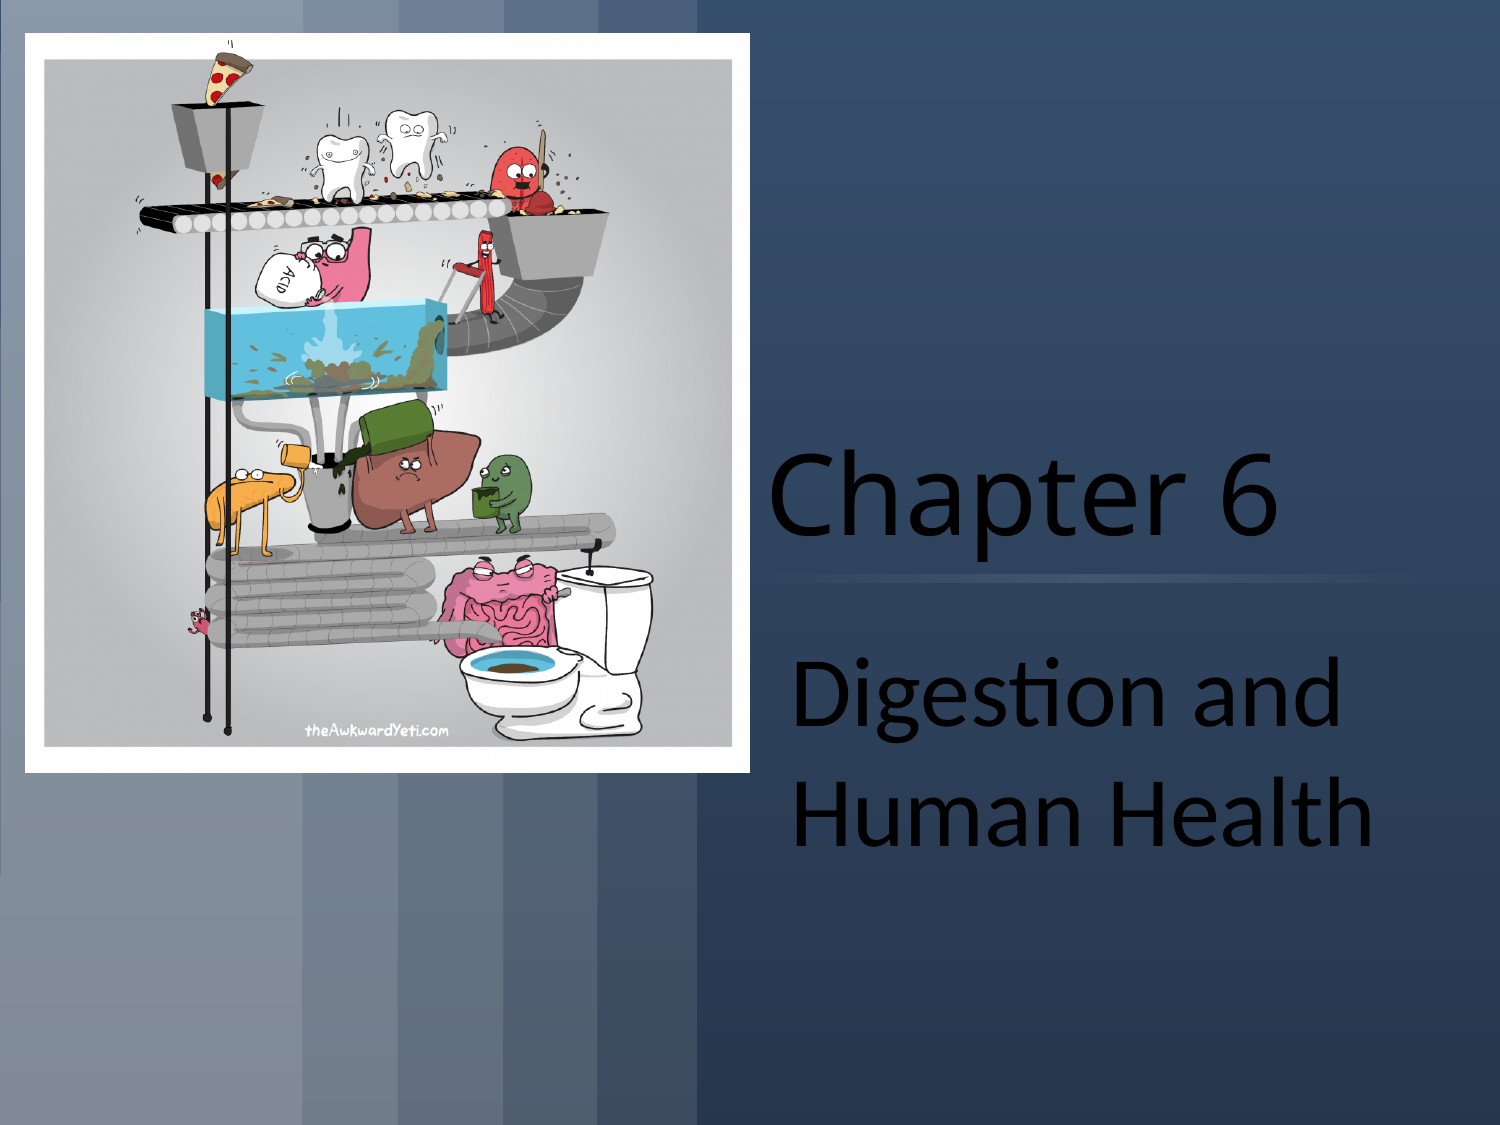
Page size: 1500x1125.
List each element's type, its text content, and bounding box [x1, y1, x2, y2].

picture [0, 0, 750, 1125]
subtitle Digestion and Human Health [775, 619, 1500, 1092]
title Chapter 6 [764, 62, 1438, 566]
title Polysaccharides [29, 773, 698, 779]
table_cell saliva [758, 62, 763, 566]
table_cell glucose + fructose glucose glucose + galactose [753, 62, 757, 566]
